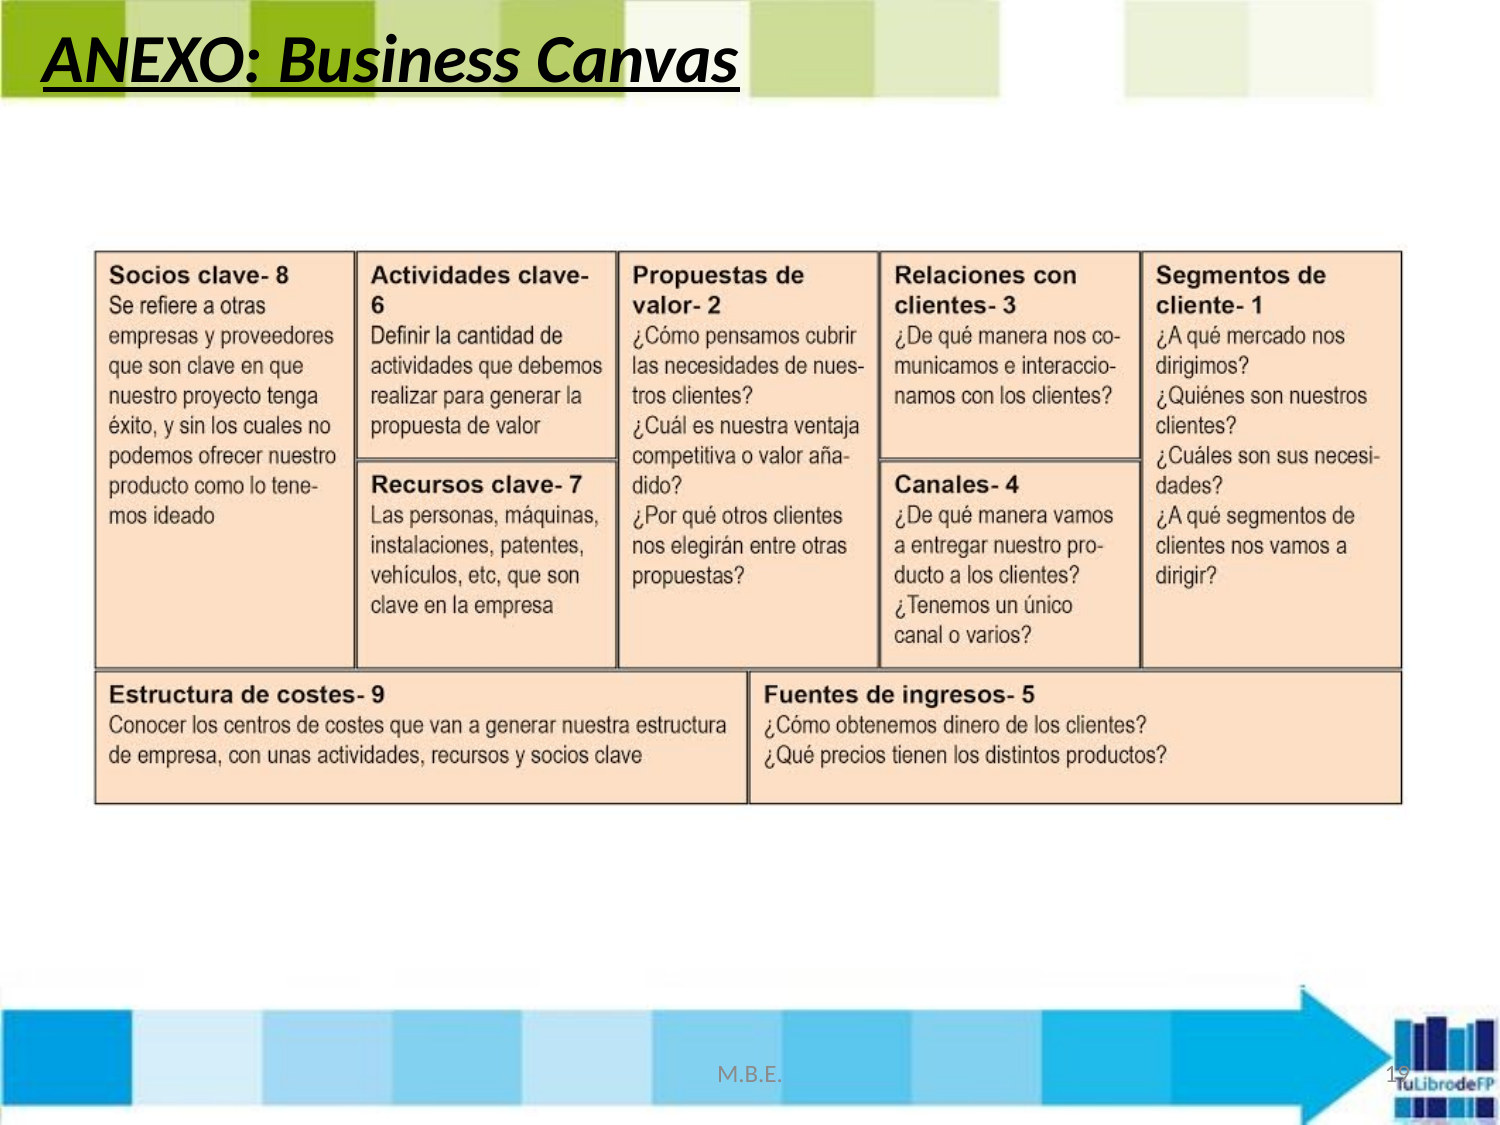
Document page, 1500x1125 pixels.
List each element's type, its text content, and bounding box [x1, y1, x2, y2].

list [74, 231, 1425, 820]
slide_number 19 [1074, 1042, 1425, 1103]
footer M.B.E. [512, 1042, 988, 1103]
picture [0, 0, 1500, 1125]
text_box ANEXO: Business Canvas [27, 5, 1378, 106]
